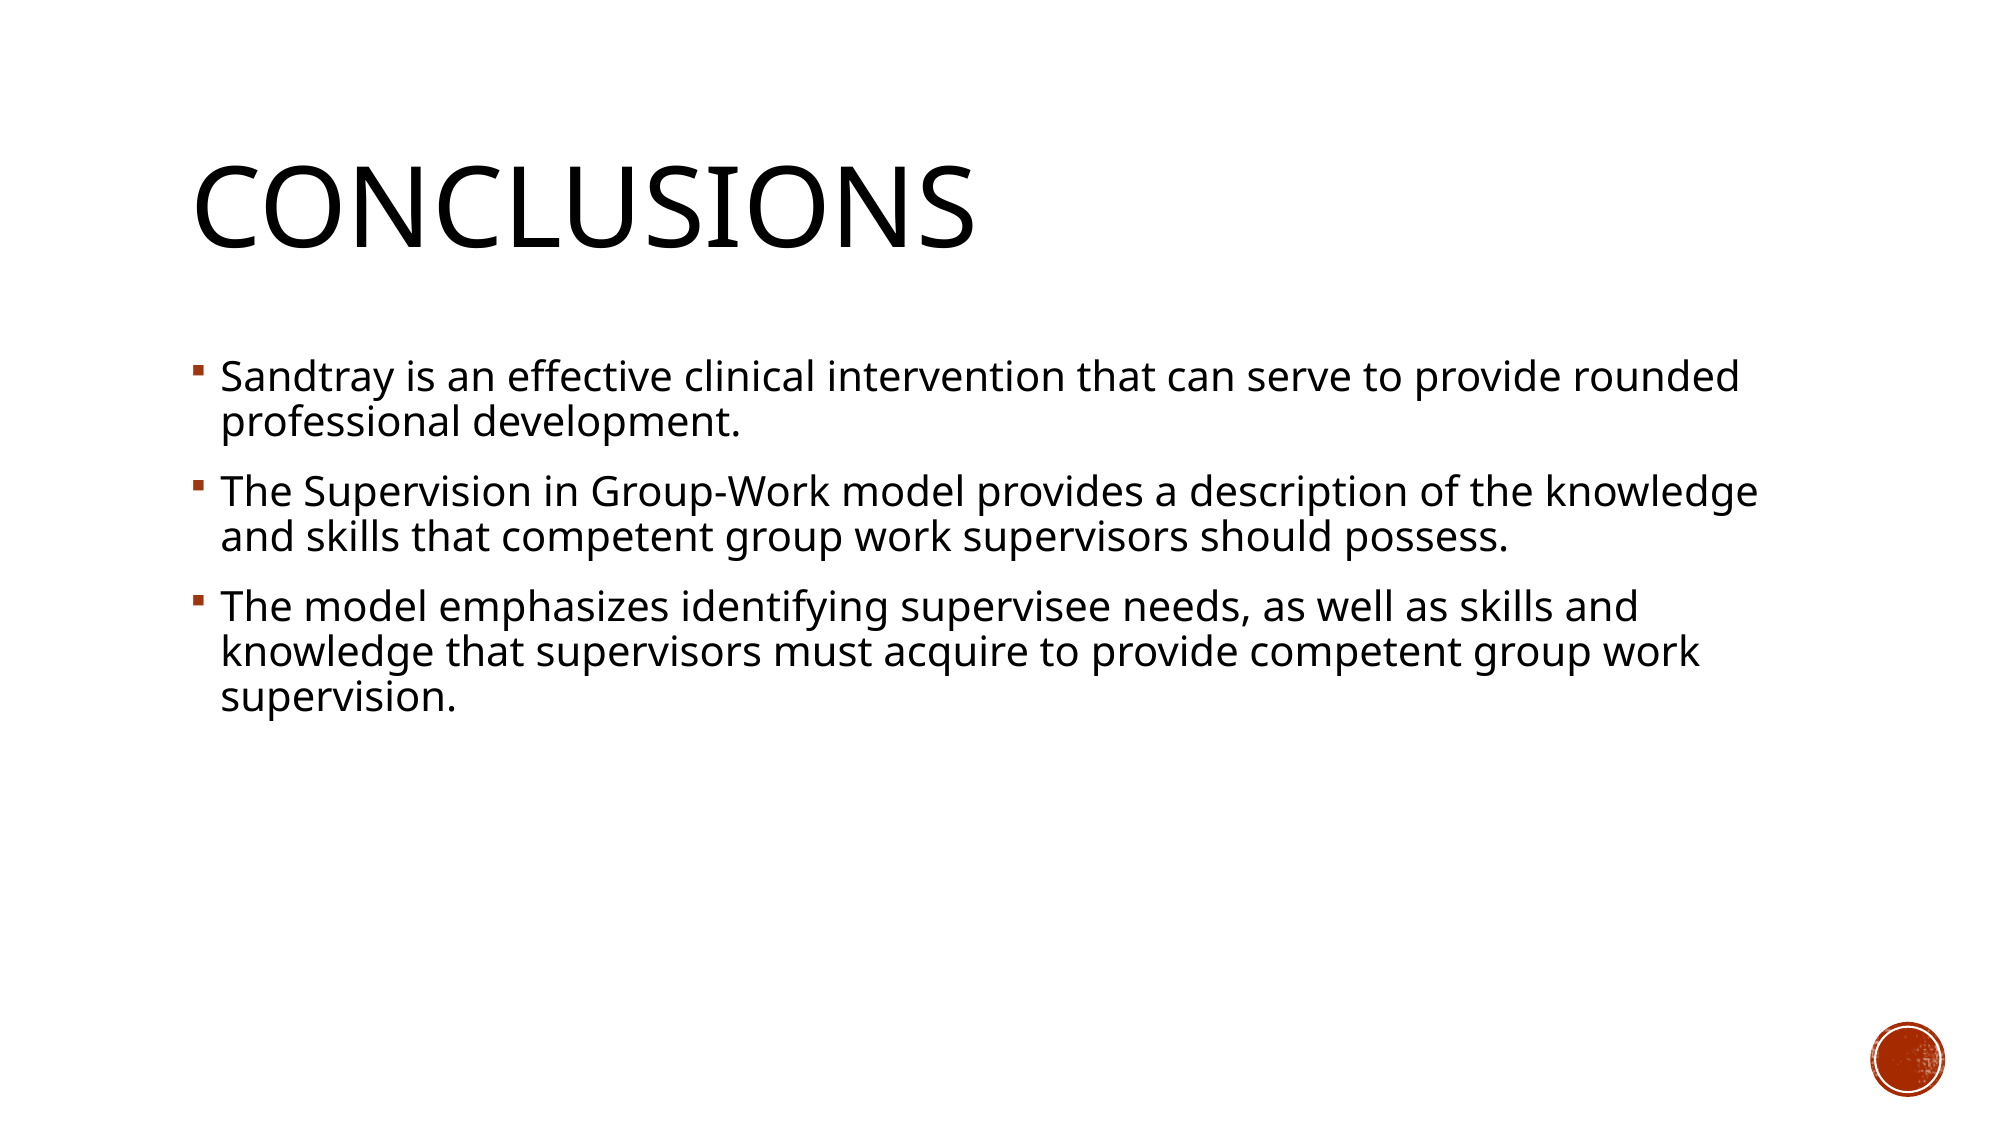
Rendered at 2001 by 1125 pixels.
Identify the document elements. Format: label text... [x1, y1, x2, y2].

title Conclusions [175, 79, 1826, 344]
list Sandtray is an effective clinical intervention that can serve to provide rounded professional development. The Supervision in Group-Work model provides a description of the knowledge and skills that competent group work supervisors should possess. The model emphasizes identifying supervisee needs, as well as skills and knowledge that supervisors must acquire to provide competent group work supervision. [175, 348, 1826, 1013]
